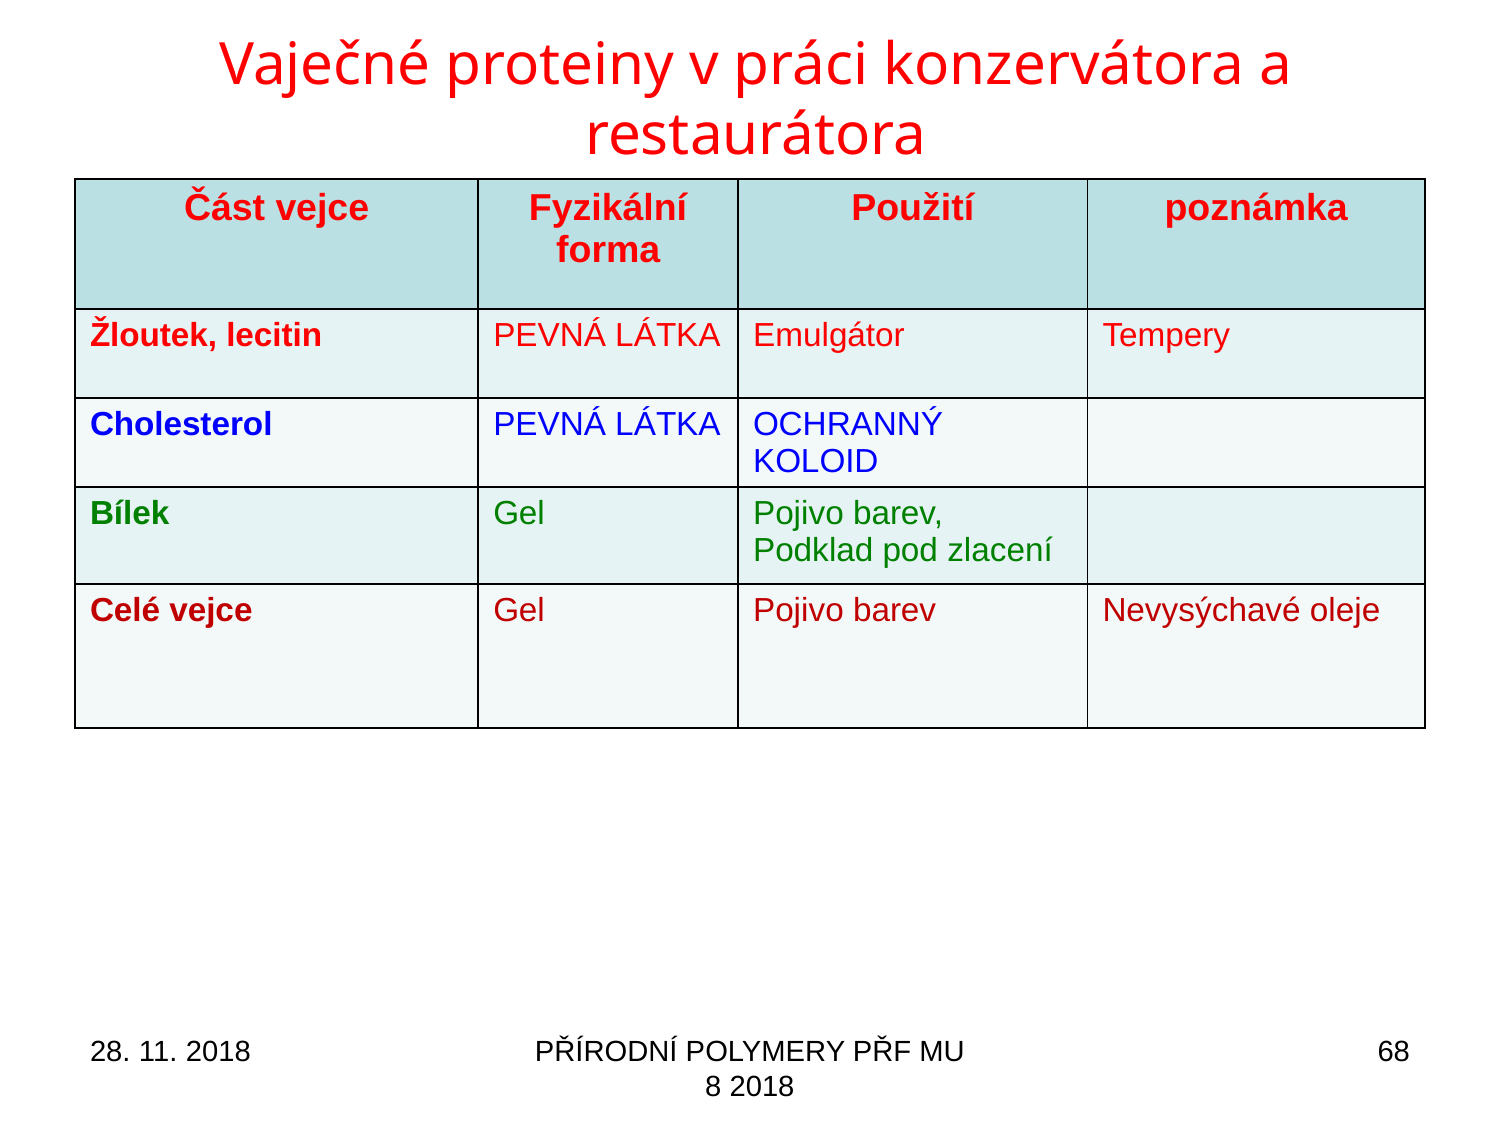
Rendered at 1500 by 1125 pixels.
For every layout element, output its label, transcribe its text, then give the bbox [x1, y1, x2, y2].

table_cell Bílek [76, 488, 477, 583]
table_cell Žloutek, lecitin [76, 310, 477, 397]
table_cell Pojivo barev [739, 585, 1087, 727]
table_cell Celé vejce [76, 585, 477, 727]
table_cell Nevysýchavé oleje [1088, 585, 1424, 727]
table_cell PEVNÁ LÁTKA [479, 399, 737, 486]
table_cell Emulgátor [739, 310, 1087, 397]
slide_number 28. 11. 2018 [74, 1024, 426, 1103]
table_header Použití [739, 180, 1087, 308]
title Vaječné proteiny v práci konzervátora a restaurátora [41, 30, 1471, 162]
table_cell Gel [479, 488, 737, 583]
table_cell Cholesterol [76, 399, 477, 486]
table_header poznámka [1088, 180, 1424, 308]
table_cell Pojivo barev, Podklad pod zlacení [739, 488, 1087, 583]
footer PŘÍRODNÍ POLYMERY PŘF MU 8 2018 [512, 1024, 988, 1103]
table_cell PEVNÁ LÁTKA [479, 310, 737, 397]
table_cell [1088, 399, 1424, 486]
table_header Fyzikální forma [479, 180, 737, 308]
table_cell Gel [479, 585, 737, 727]
table_cell [1088, 488, 1424, 583]
table_header Část vejce [76, 180, 477, 308]
table_cell Tempery [1088, 310, 1424, 397]
slide_number 68 [1074, 1024, 1426, 1103]
table_cell OCHRANNÝ KOLOID [739, 399, 1087, 486]
